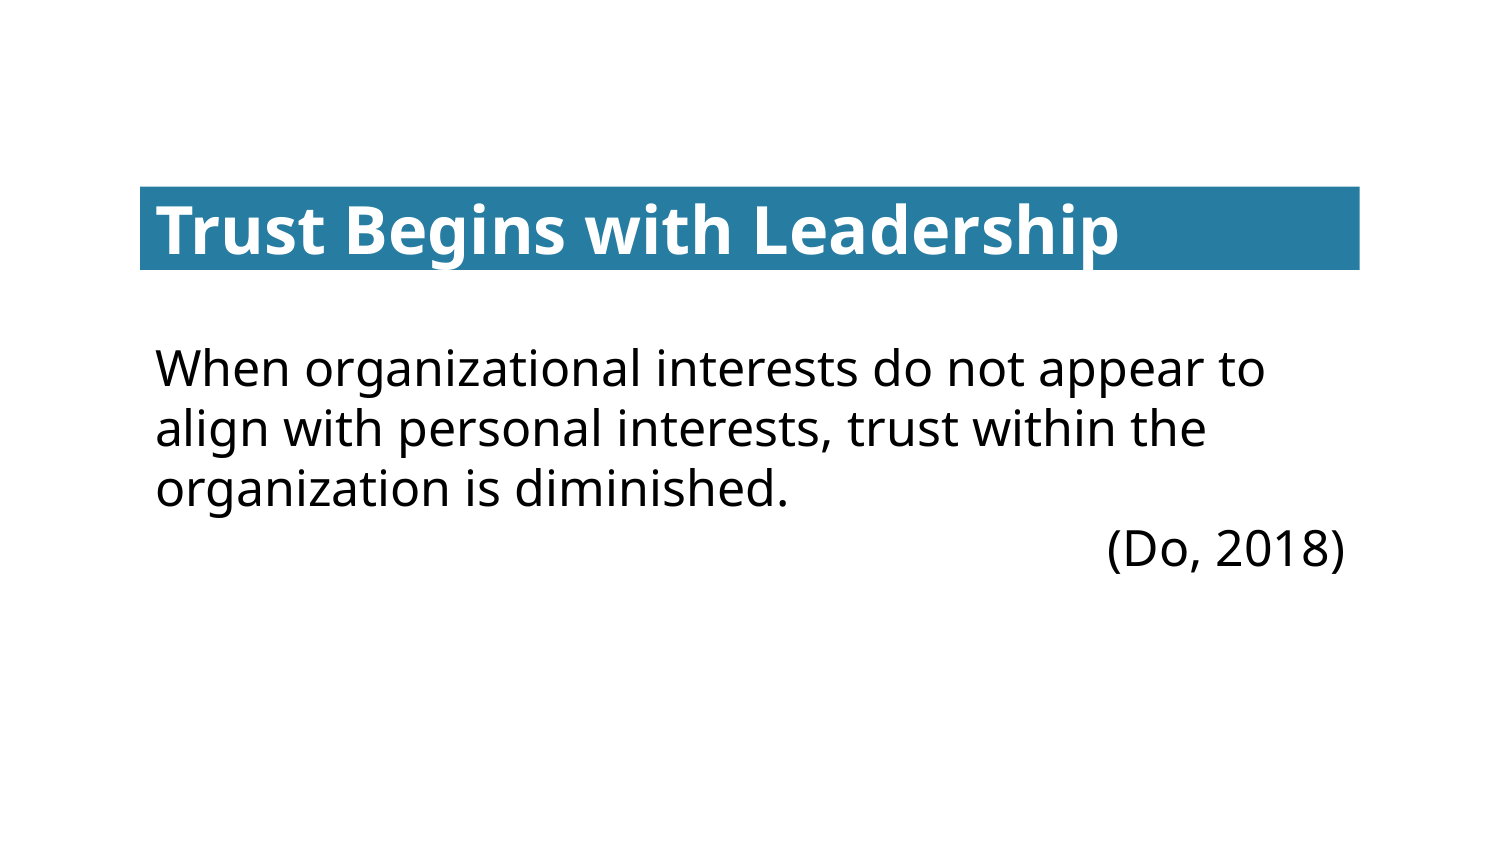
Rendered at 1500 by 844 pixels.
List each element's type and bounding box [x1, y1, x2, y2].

text_box [139, 186, 1361, 578]
